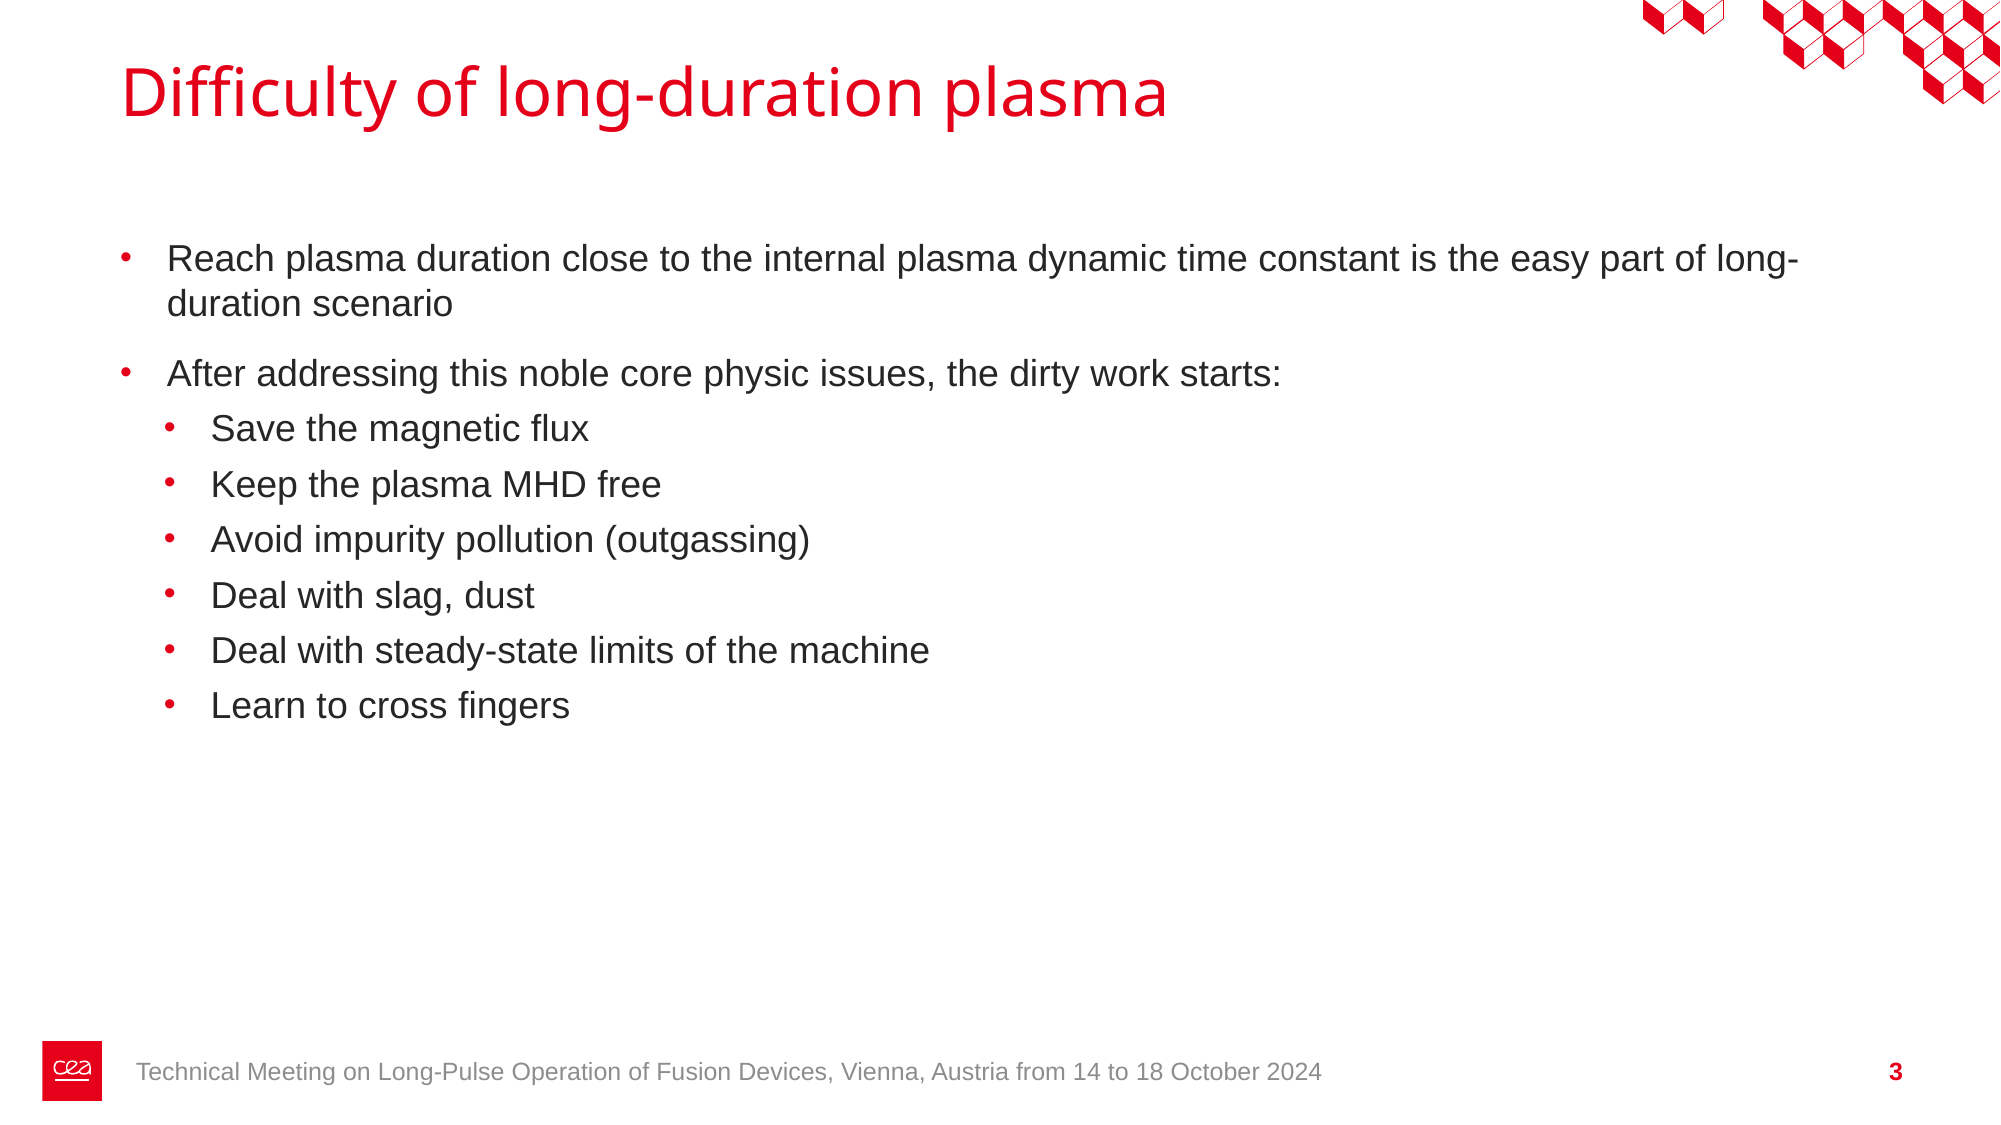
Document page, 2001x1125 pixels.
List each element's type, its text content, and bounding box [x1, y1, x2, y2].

list Reach plasma duration close to the internal plasma dynamic time constant is the easy part of long-duration scenario After addressing this noble core physic issues, the dirty work starts: Save the magnetic flux Keep the plasma MHD free Avoid impurity pollution (outgassing) Deal with slag, dust Deal with steady-state limits of the machine Learn to cross fingers [120, 226, 1919, 970]
slide_number 3 [1804, 1040, 1919, 1101]
title Difficulty of long-duration plasma [120, 51, 1880, 195]
footer Technical Meeting on Long-Pulse Operation of Fusion Devices, Vienna, Austria from 14 to 18 October 2024 [120, 1040, 1571, 1101]
